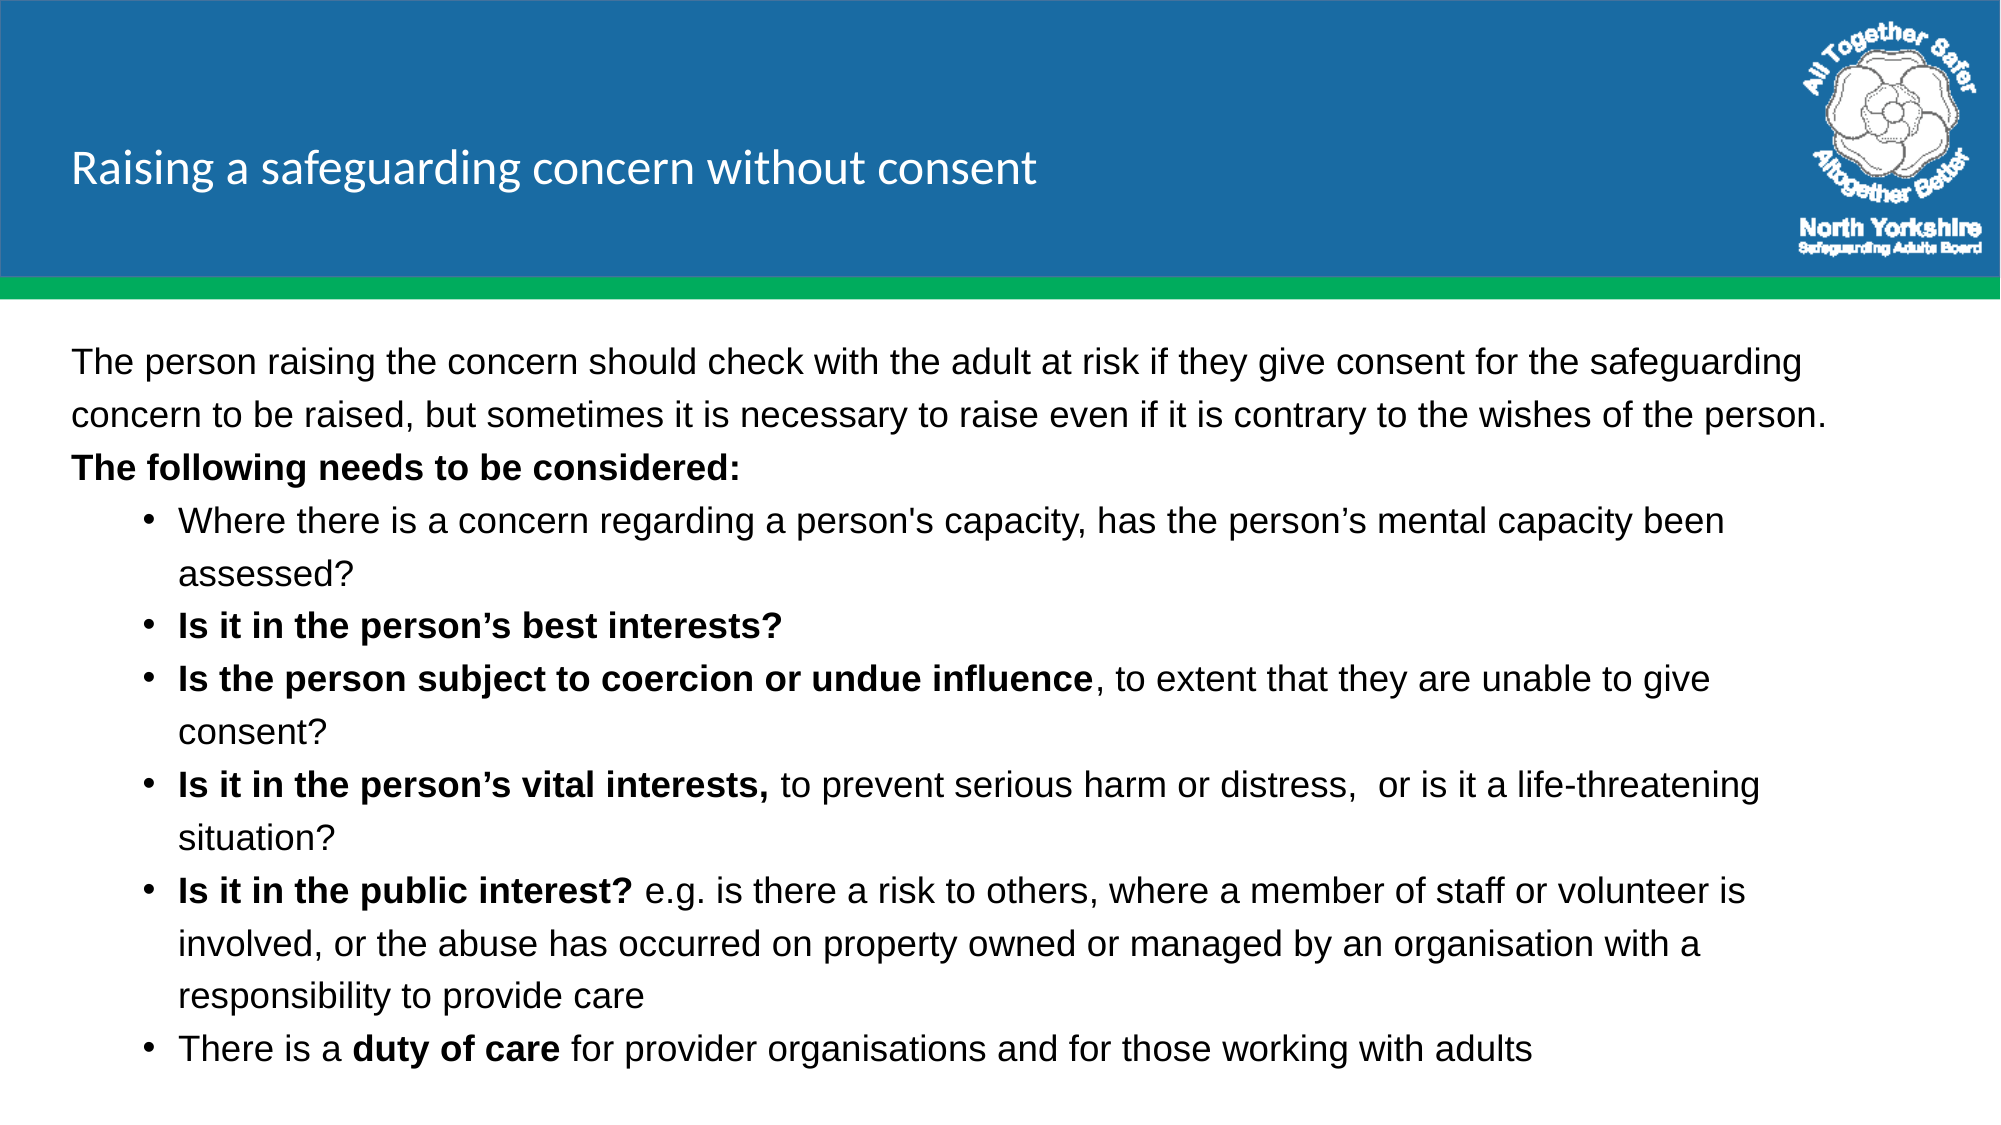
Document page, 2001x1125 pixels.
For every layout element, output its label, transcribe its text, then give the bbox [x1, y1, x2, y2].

title Raising a safeguarding concern without consent [56, 59, 1786, 278]
picture [1785, 16, 1996, 270]
list The person raising the concern should check with the adult at risk if they give consent for the safeguarding concern to be raised, but sometimes it is necessary to raise even if it is contrary to the wishes of the person. The following needs to be considered: Where there is a concern regarding a person's capacity, has the person’s mental capacity been assessed? Is it in the person’s best interests? Is the person subject to coercion or undue influence, to extent that they are unable to give consent? Is it in the person’s vital interests, to prevent serious harm or distress, or is it a life-threatening situation? Is it in the public interest? e.g. is there a risk to others, where a member of staff or volunteer is involved, or the abuse has occurred on property owned or managed by an organisation with a responsibility to provide care There is a duty of care for provider organisations and for those working with adults [56, 321, 1867, 1103]
